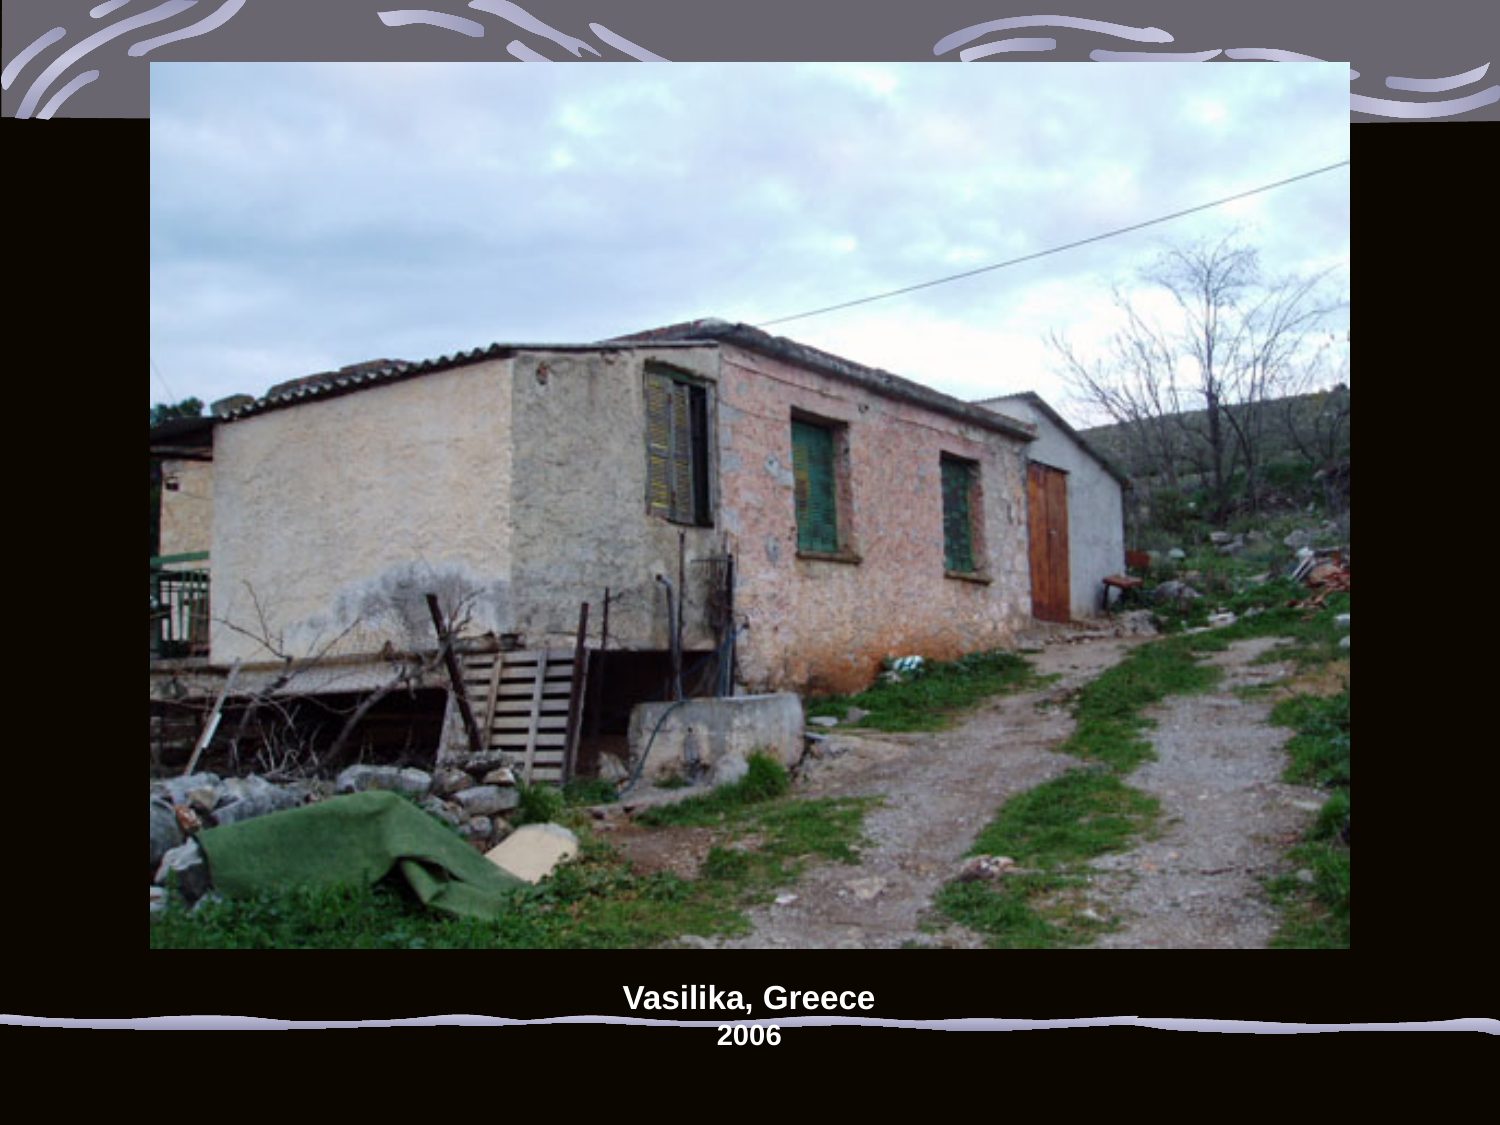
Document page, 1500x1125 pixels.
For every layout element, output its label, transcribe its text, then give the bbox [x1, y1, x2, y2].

picture [149, 62, 1351, 949]
text_box Vasilika, Greece 2006 [607, 968, 891, 1059]
